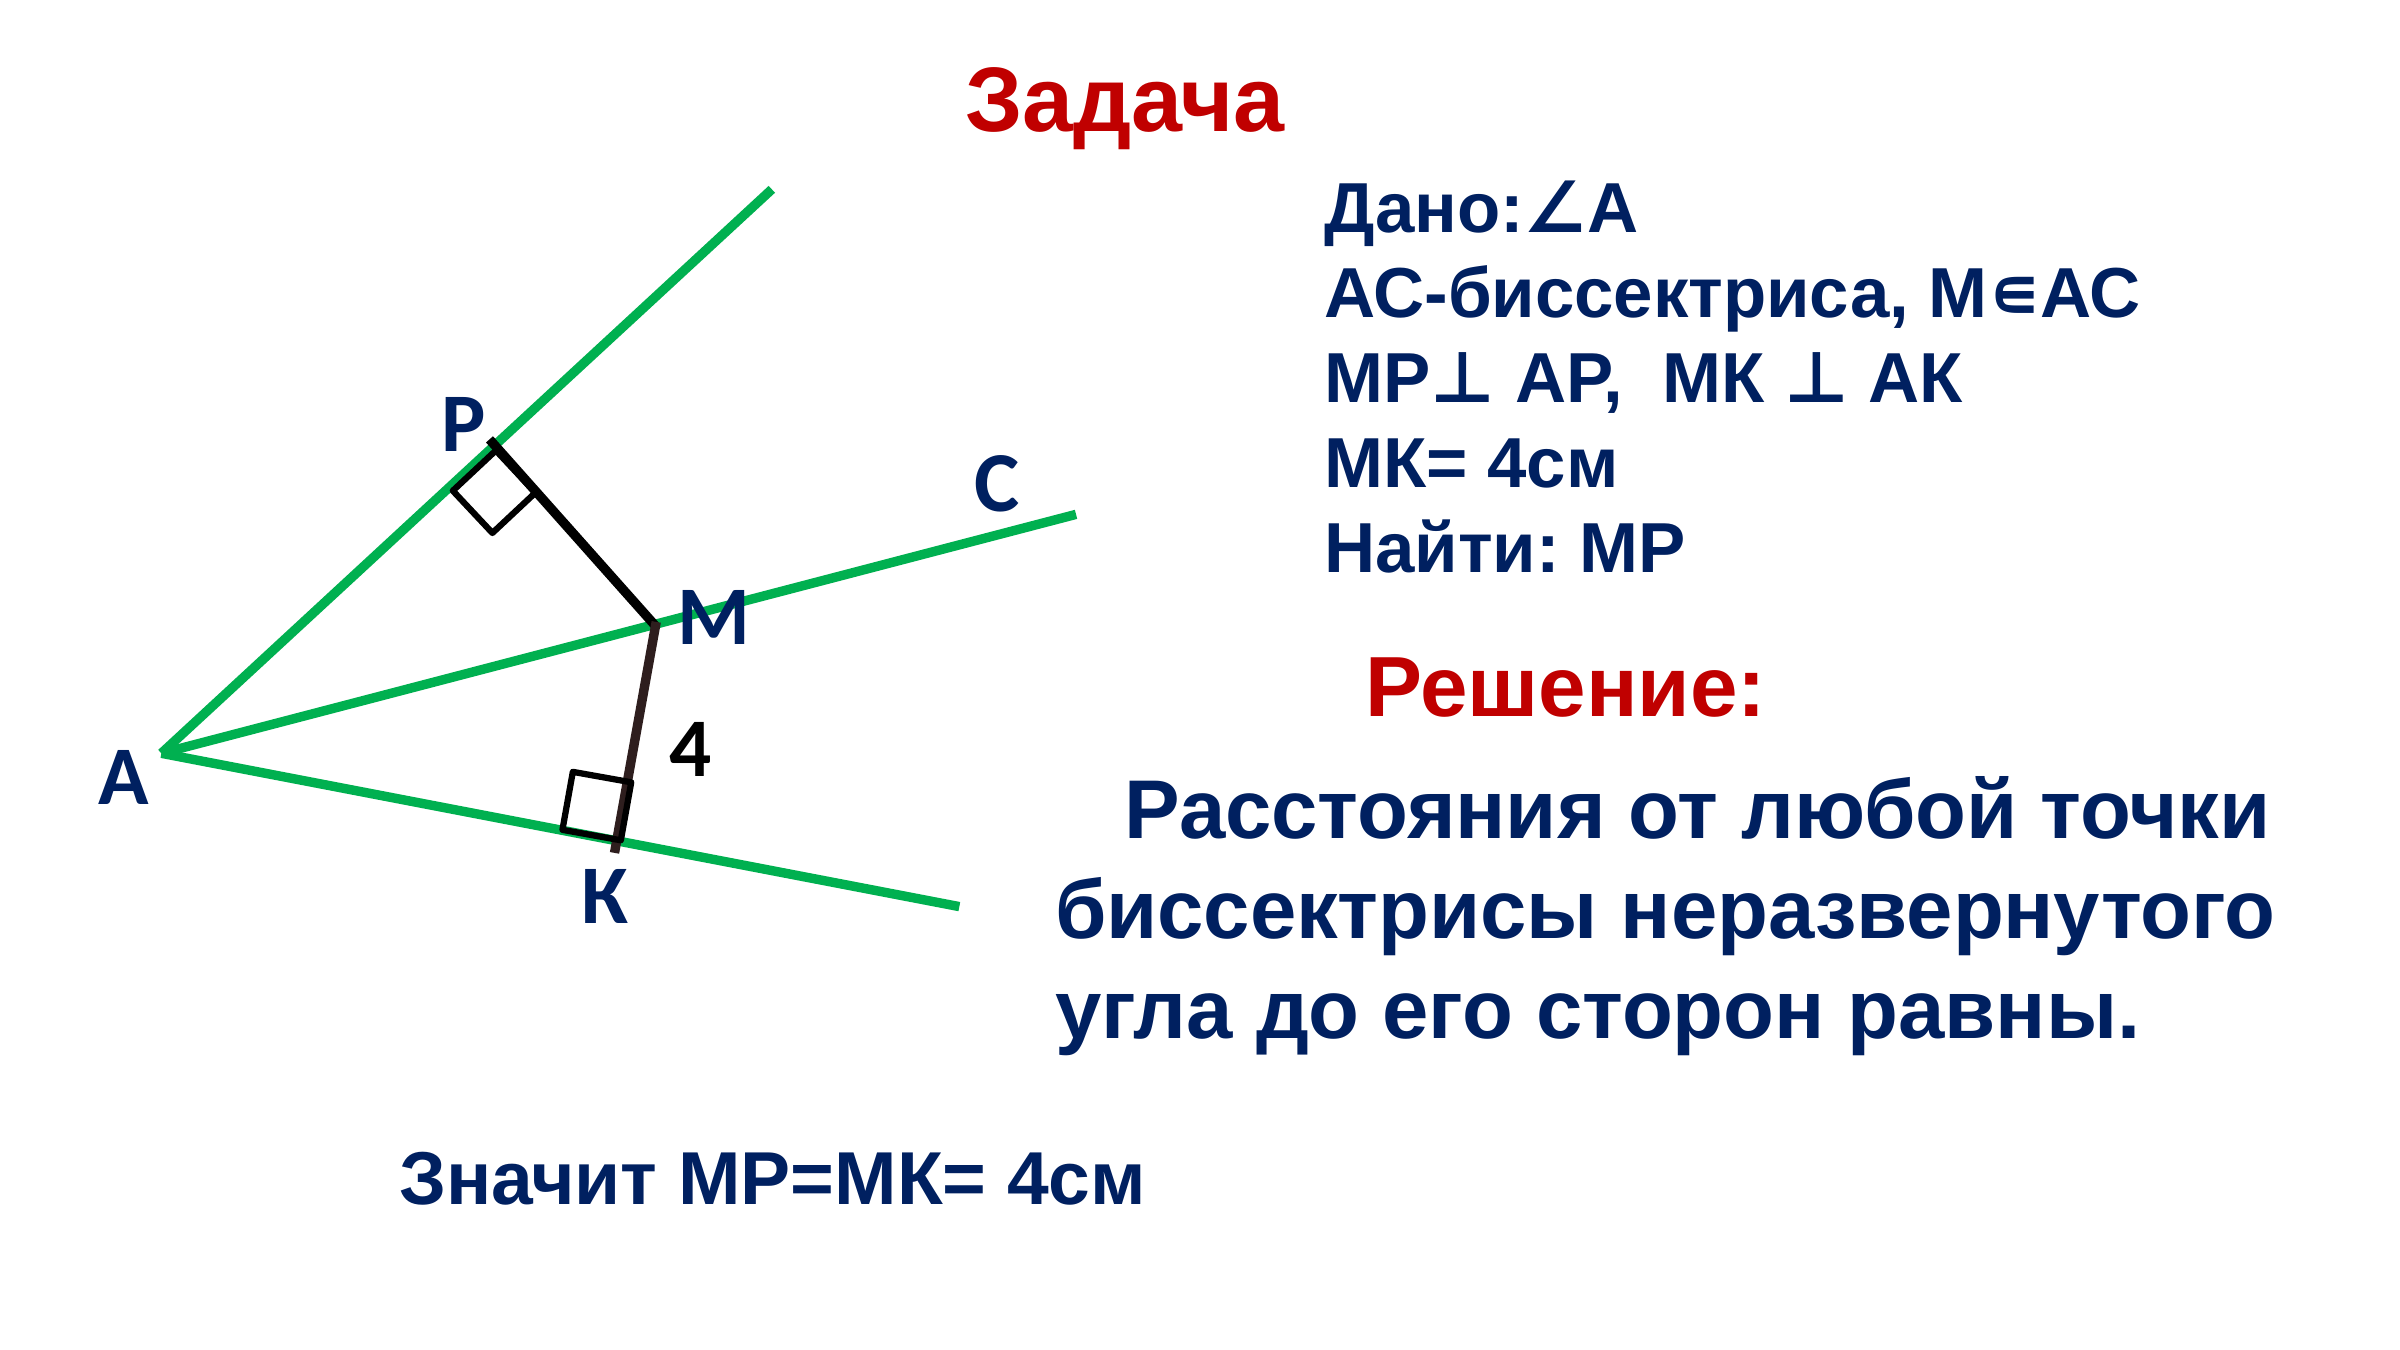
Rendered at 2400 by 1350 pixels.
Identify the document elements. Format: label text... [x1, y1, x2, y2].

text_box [161, 189, 773, 513]
text_box Решение: [1350, 623, 1806, 741]
text_box Дано:∠А АС-биссектриса, М∊АС МР⊥ АР, МК ⊥ АК МК= 4см Найти: МР [1303, 150, 2229, 597]
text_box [161, 761, 960, 907]
text_box Значит МР=МК= 4см [384, 1121, 1162, 1227]
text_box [614, 621, 657, 854]
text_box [161, 514, 609, 754]
text_box C [959, 419, 1035, 512]
text_box Задача [950, 32, 1326, 157]
text_box К [560, 916, 692, 952]
text_box Расстояния от любой точки биссектрисы неразвернутого угла до его сторон равны. [1033, 744, 2312, 1066]
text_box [489, 439, 657, 627]
text_box А [77, 710, 156, 832]
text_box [661, 514, 1077, 754]
